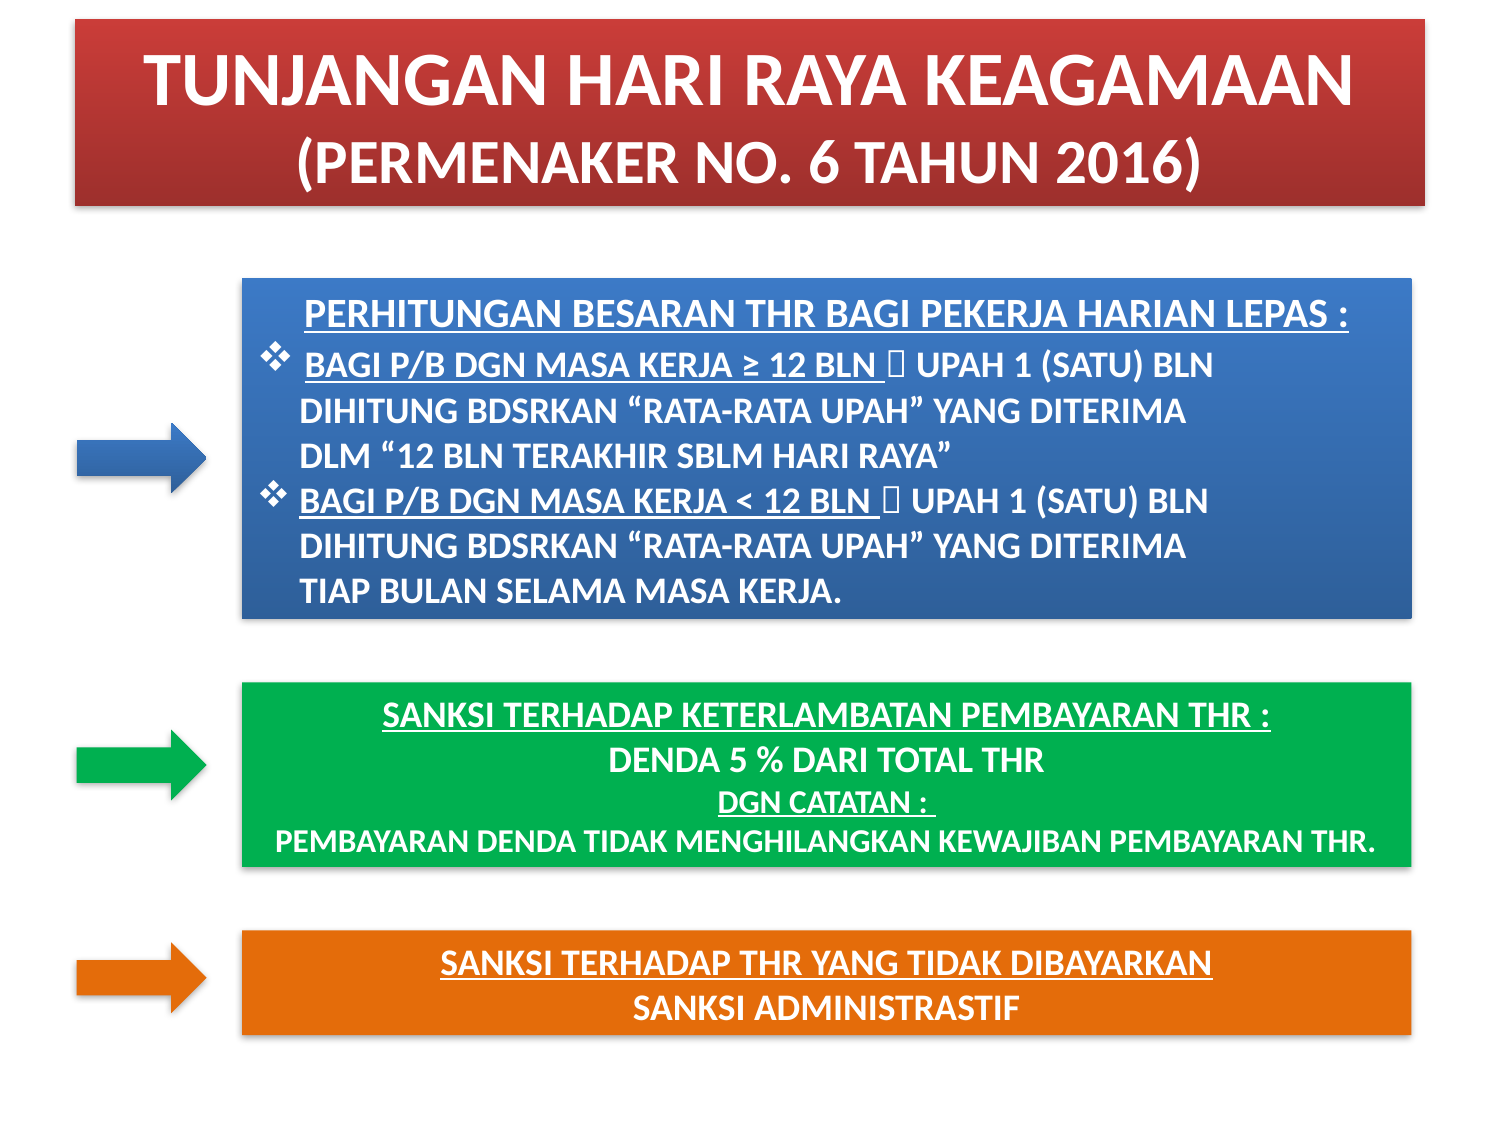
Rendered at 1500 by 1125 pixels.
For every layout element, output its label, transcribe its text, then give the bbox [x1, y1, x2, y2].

text_box [76, 942, 207, 1014]
text_box PERHITUNGAN BESARAN THR BAGI PEKERJA HARIAN LEPAS : BAGI P/B DGN MASA KERJA ≥ 12 BLN  UPAH 1 (SATU) BLN DIHITUNG BDSRKAN “RATA-RATA UPAH” YANG DITERIMA DLM “12 BLN TERAKHIR SBLM HARI RAYA” BAGI P/B DGN MASA KERJA < 12 BLN  UPAH 1 (SATU) BLN DIHITUNG BDSRKAN “RATA-RATA UPAH” YANG DITERIMA TIAP BULAN SELAMA MASA KERJA. [242, 278, 1412, 619]
text_box SANKSI TERHADAP THR YANG TIDAK DIBAYARKAN SANKSI ADMINISTRASTIF [242, 930, 1412, 1036]
title TUNJANGAN HARI RAYA KEAGAMAAN (PERMENAKER NO. 6 TAHUN 2016) [75, 19, 1425, 206]
text_box SANKSI TERHADAP KETERLAMBATAN PEMBAYARAN THR : DENDA 5 % DARI TOTAL THR DGN CATATAN : PEMBAYARAN DENDA TIDAK MENGHILANGKAN KEWAJIBAN PEMBAYARAN THR. [242, 682, 1412, 867]
text_box [76, 729, 207, 801]
text_box [76, 422, 207, 494]
